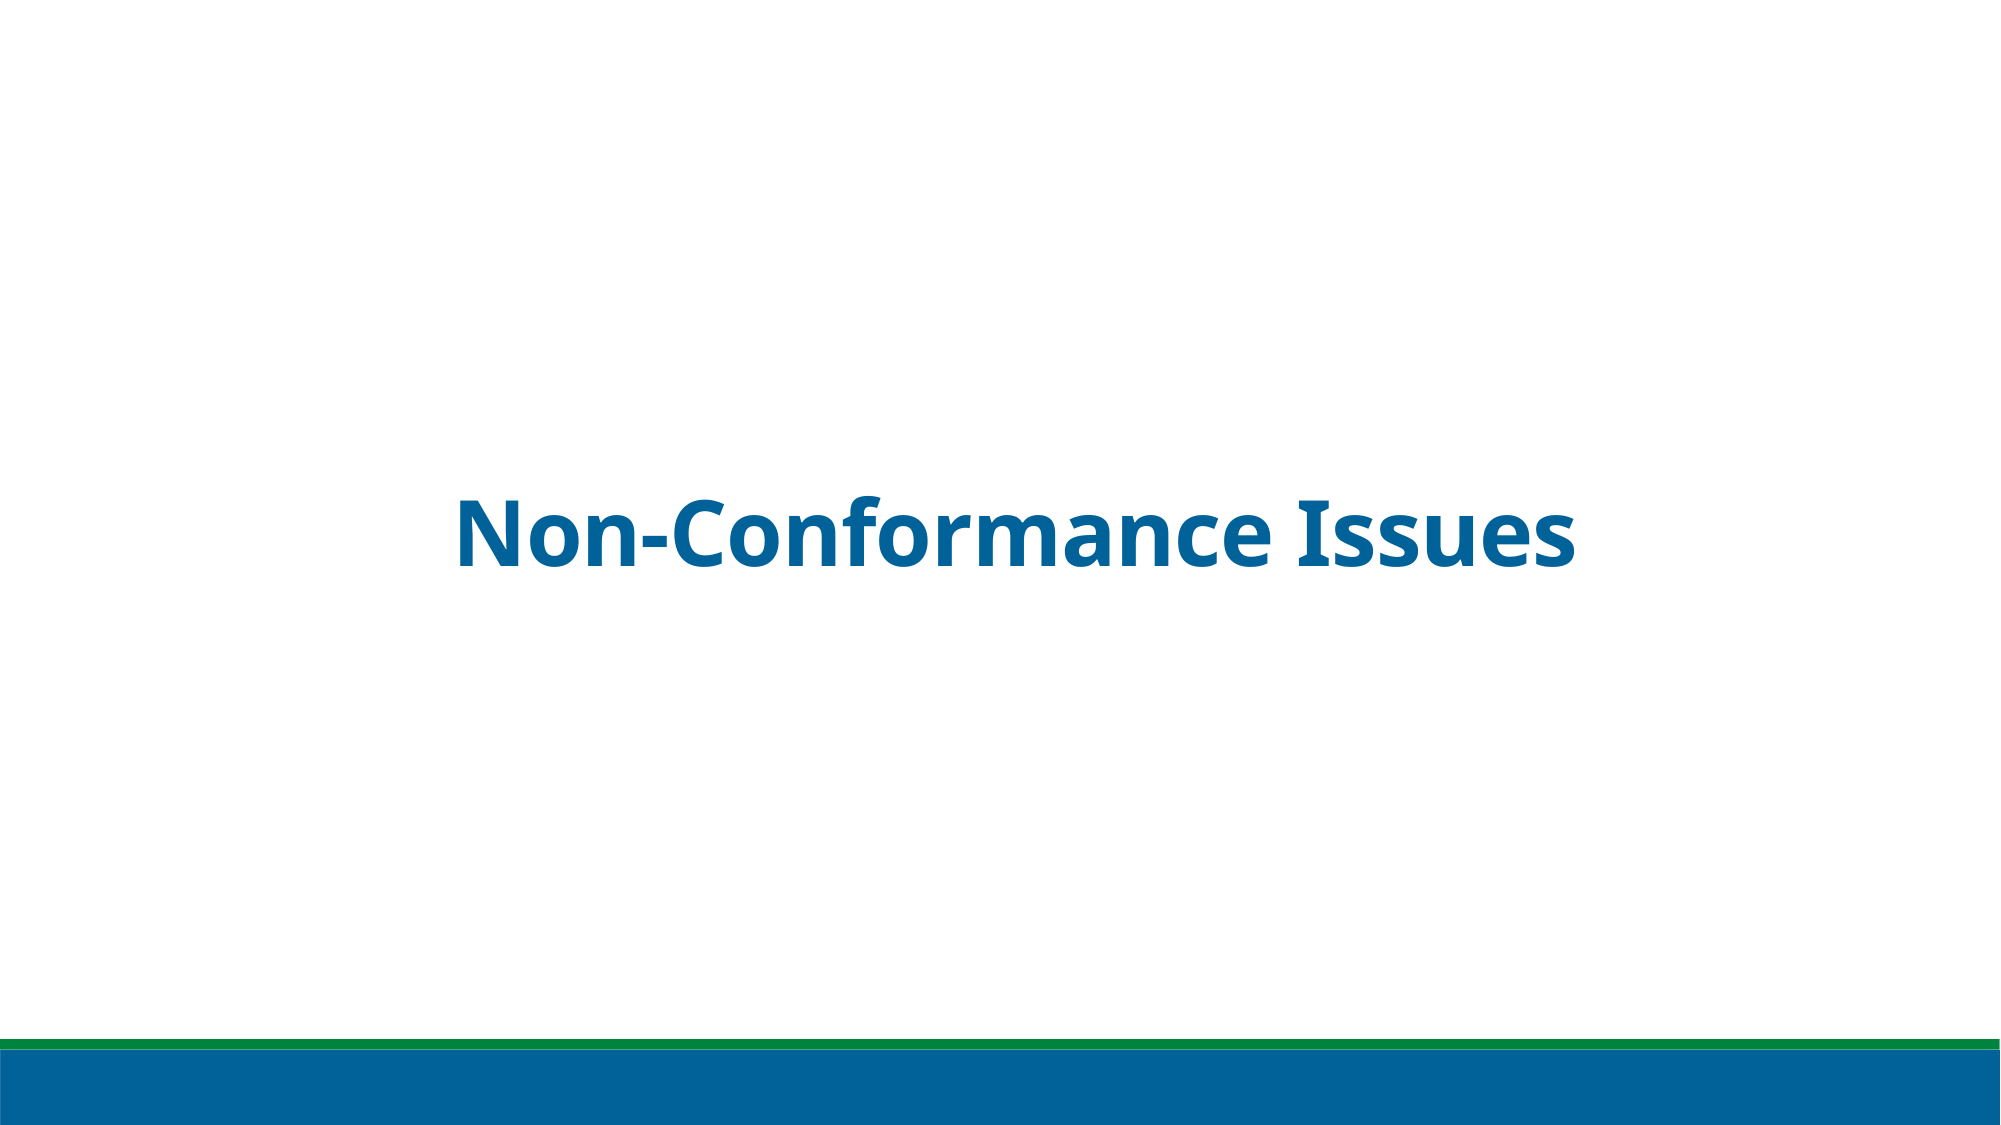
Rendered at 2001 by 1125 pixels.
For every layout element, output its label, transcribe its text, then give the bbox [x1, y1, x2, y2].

text_box Non-Conformance Issues [105, 386, 1926, 593]
